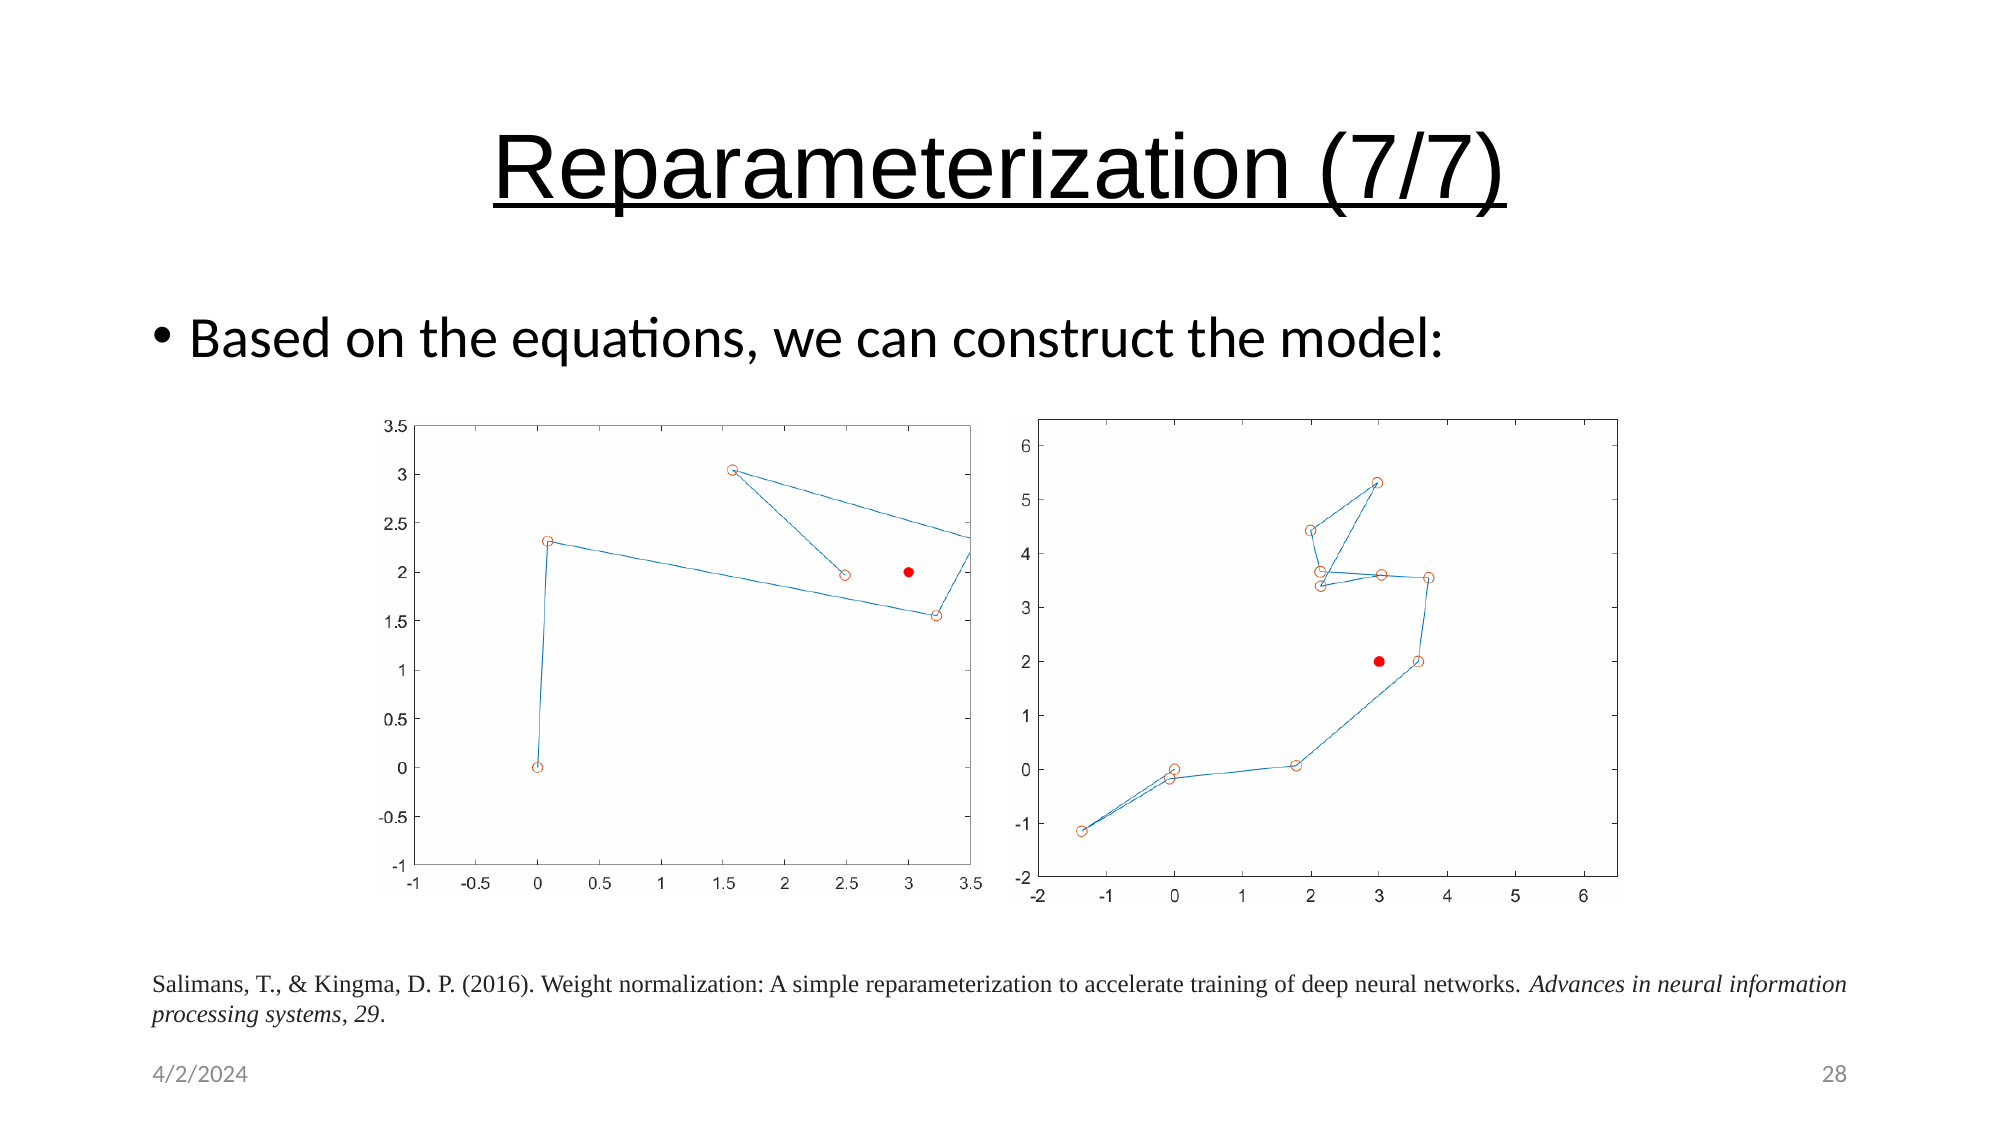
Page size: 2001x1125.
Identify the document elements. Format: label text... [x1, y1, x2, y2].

picture [1012, 416, 1621, 905]
slide_number 28 [1412, 1042, 1863, 1103]
picture [374, 416, 984, 892]
list Based on the equations, we can construct the model: [137, 299, 1863, 395]
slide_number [137, 1042, 588, 1103]
text_box Salimans, T., & Kingma, D. P. (2016). Weight normalization: A simple reparameterization to accelerate training of deep neural networks. Advances in neural information processing systems, 29. [137, 959, 1863, 1035]
title Reparameterization (7/7) [137, 59, 1863, 278]
